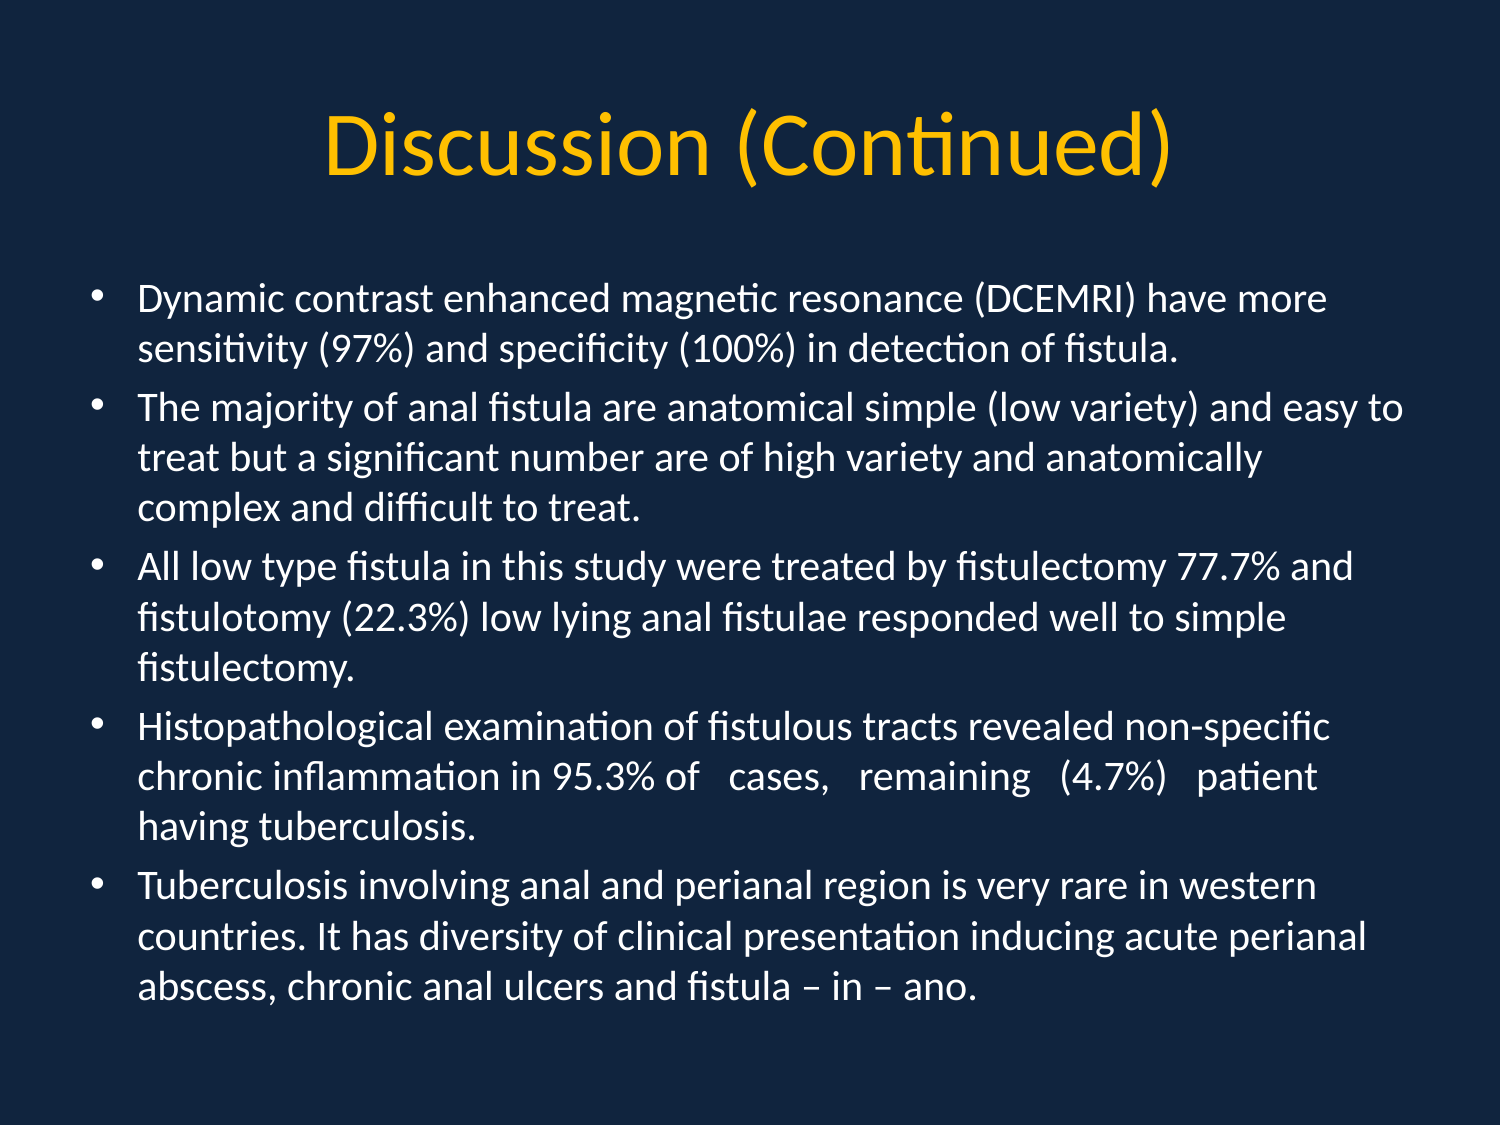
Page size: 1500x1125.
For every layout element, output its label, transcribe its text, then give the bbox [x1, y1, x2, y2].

list Dynamic contrast enhanced magnetic resonance (DCEMRI) have more sensitivity (97%) and specificity (100%) in detection of fistula. The majority of anal fistula are anatomical simple (low variety) and easy to treat but a significant number are of high variety and anatomically complex and difficult to treat. All low type fistula in this study were treated by fistulectomy 77.7% and fistulotomy (22.3%) low lying anal fistulae responded well to simple fistulectomy. Histopathological examination of fistulous tracts revealed non-specific chronic inflammation in 95.3% of cases, remaining (4.7%) patient having tuberculosis. Tuberculosis involving anal and perianal region is very rare in western countries. It has diversity of clinical presentation inducing acute perianal abscess, chronic anal ulcers and fistula – in – ano. [75, 262, 1425, 1088]
title Discussion (Continued) [75, 45, 1425, 233]
